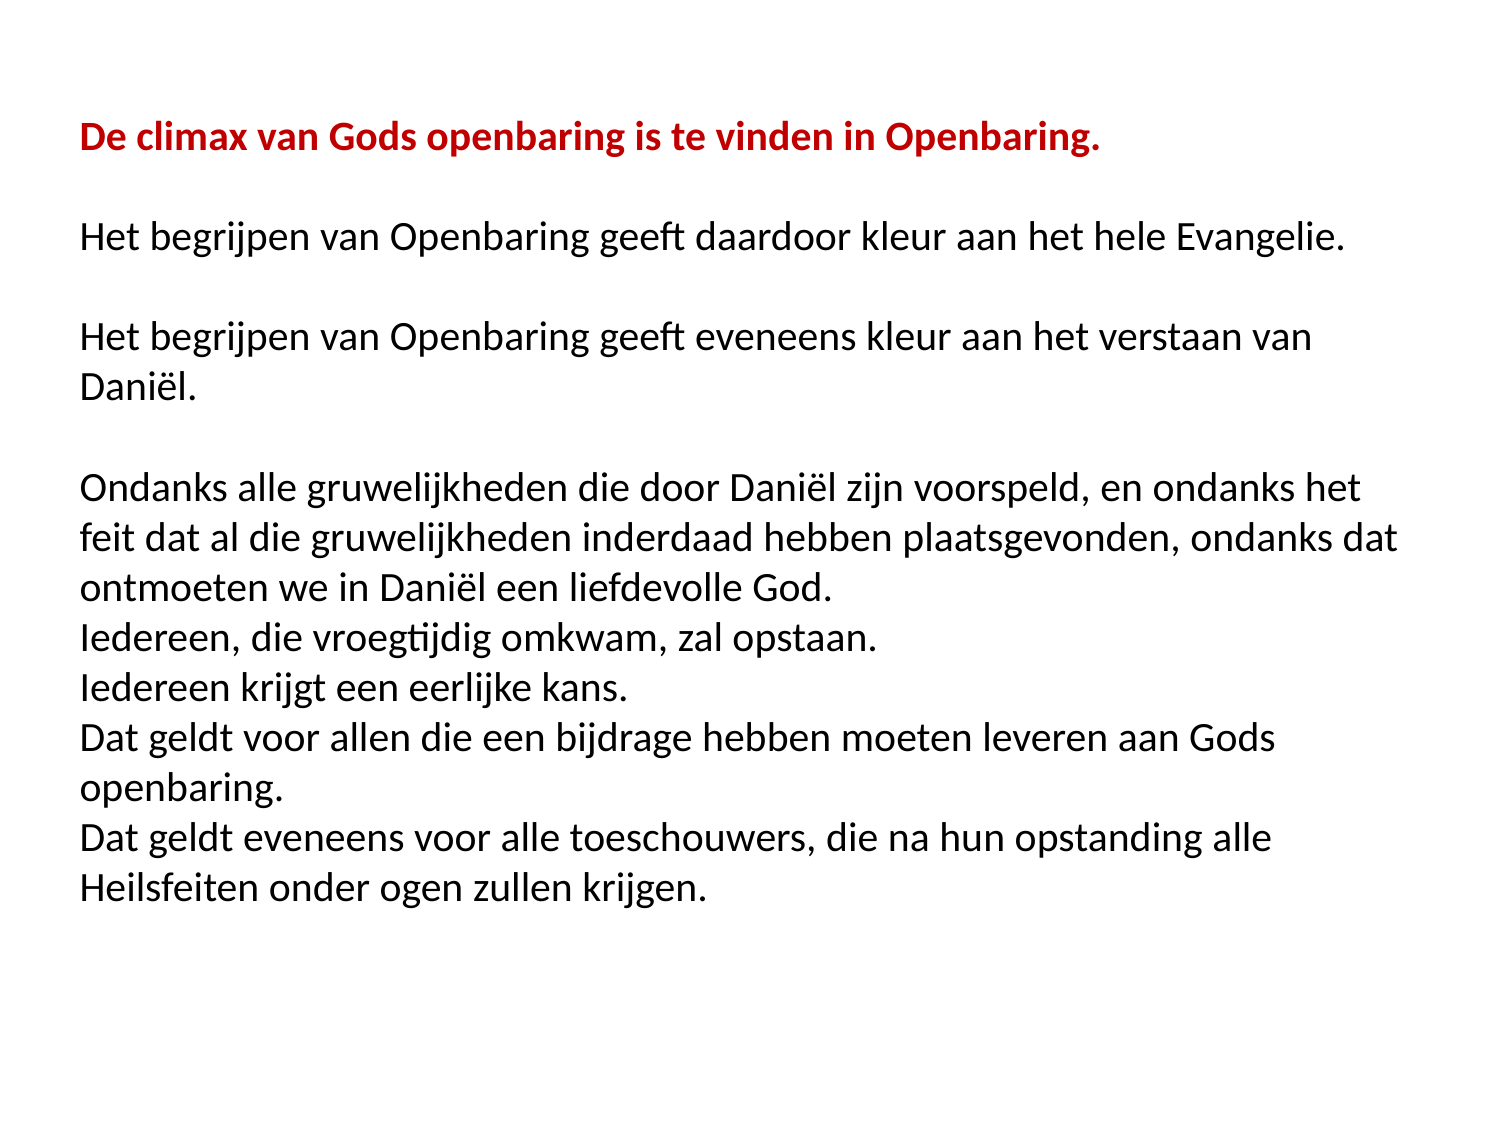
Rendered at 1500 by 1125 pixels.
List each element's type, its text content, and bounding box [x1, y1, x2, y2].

text_box De climax van Gods openbaring is te vinden in Openbaring. Het begrijpen van Openbaring geeft daardoor kleur aan het hele Evangelie. Het begrijpen van Openbaring geeft eveneens kleur aan het verstaan van Daniël. Ondanks alle gruwelijkheden die door Daniël zijn voorspeld, en ondanks het feit dat al die gruwelijkheden inderdaad hebben plaatsgevonden, ondanks dat ontmoeten we in Daniël een liefdevolle God. Iedereen, die vroegtijdig omkwam, zal opstaan. Iedereen krijgt een eerlijke kans. Dat geldt voor allen die een bijdrage hebben moeten leveren aan Gods openbaring. Dat geldt eveneens voor alle toeschouwers, die na hun opstanding alle Heilsfeiten onder ogen zullen krijgen. [64, 101, 1424, 917]
